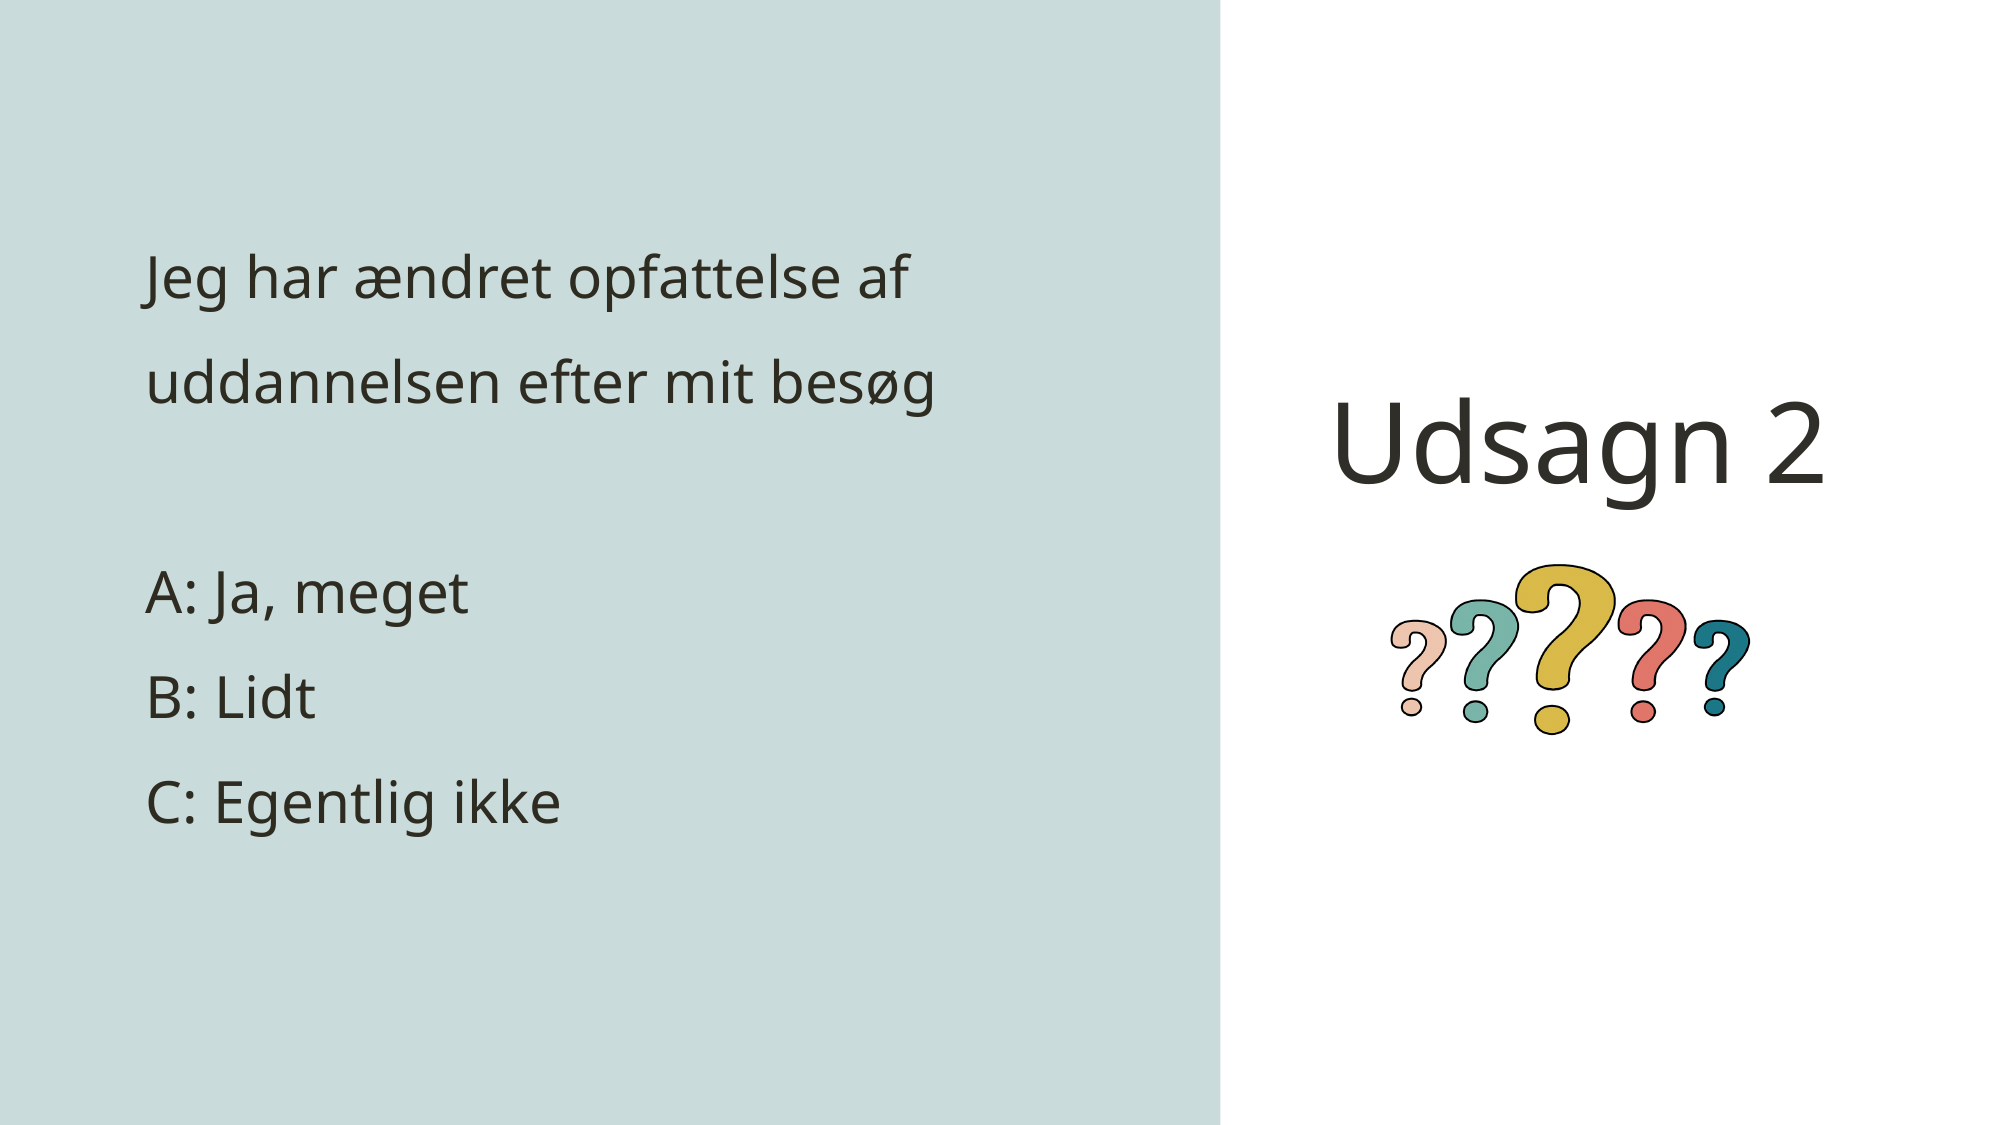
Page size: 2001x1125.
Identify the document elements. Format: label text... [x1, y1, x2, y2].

text_box Jeg har ændret opfattelse af uddannelsen efter mit besøg A: Ja, meget B: Lidt C: Egentlig ikke [130, 198, 1144, 843]
text_box Udsagn 2 [1274, 363, 1884, 514]
picture [1373, 532, 1763, 792]
text_box [1219, 0, 2000, 1125]
